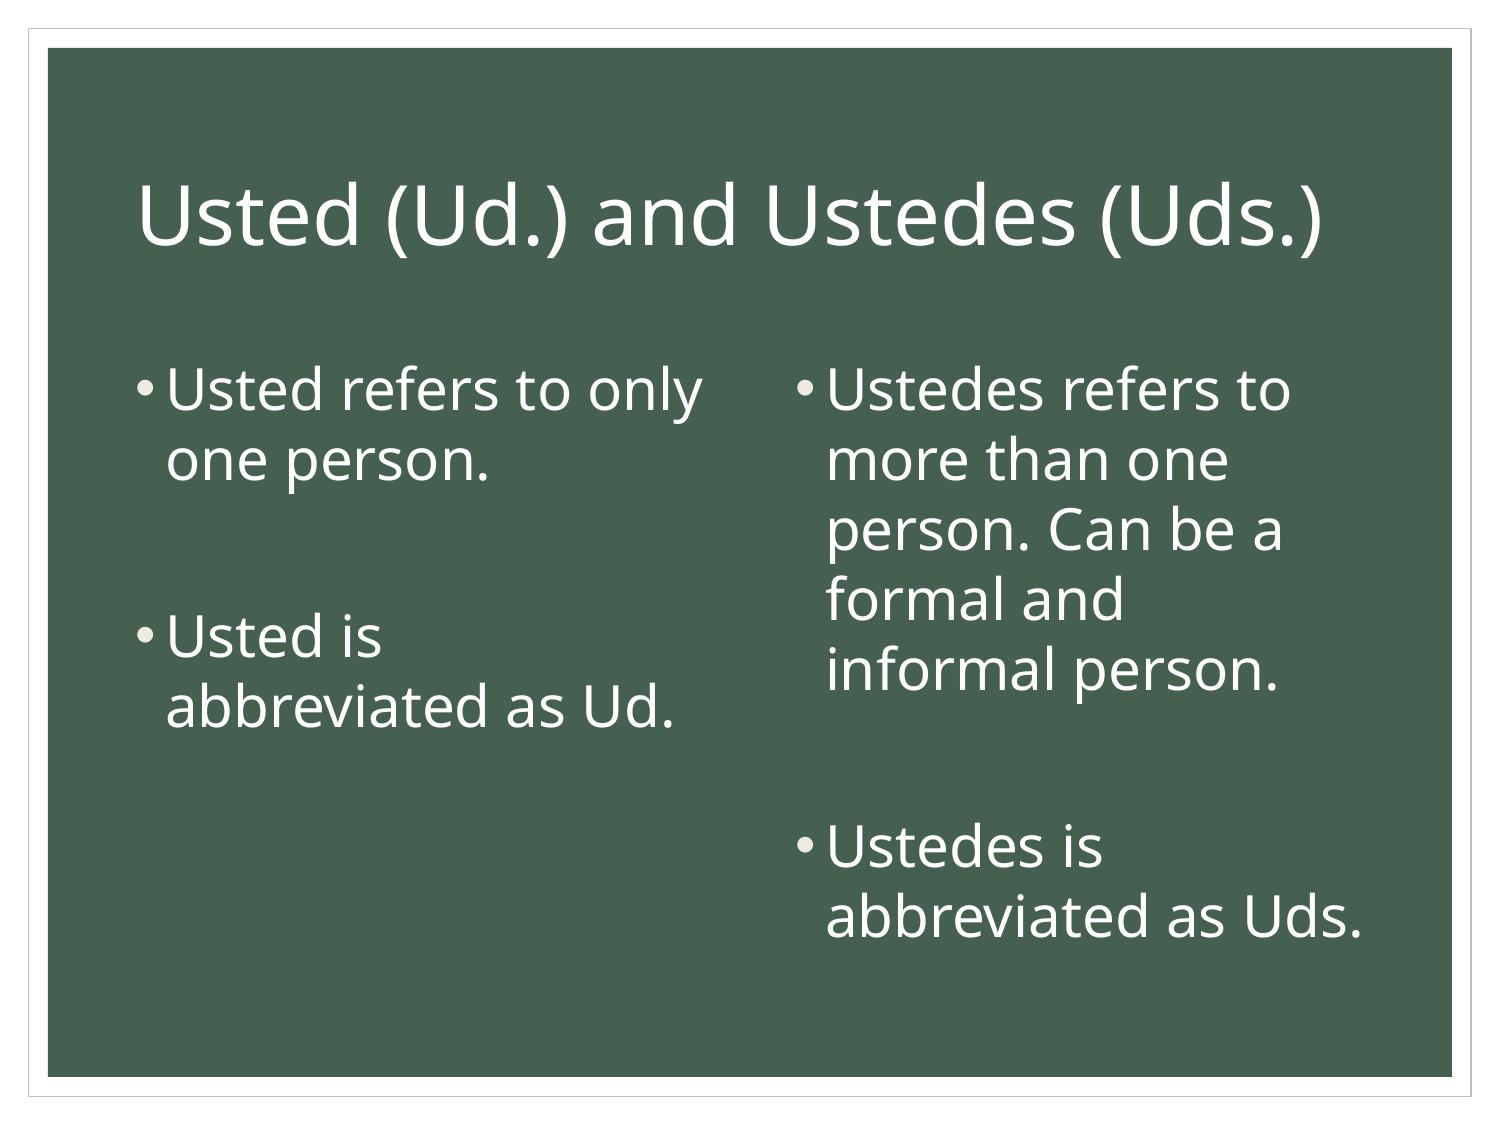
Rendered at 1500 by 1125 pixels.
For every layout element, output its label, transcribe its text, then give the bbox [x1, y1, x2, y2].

list Usted refers to only one person. Usted is abbreviated as Ud. [120, 345, 721, 991]
text_box [824, 203, 855, 279]
title Usted (Ud.) and Ustedes (Uds.) [120, 105, 1380, 331]
list Ustedes refers to more than one person. Can be a formal and informal person. Ustedes is abbreviated as Uds. [779, 345, 1380, 991]
